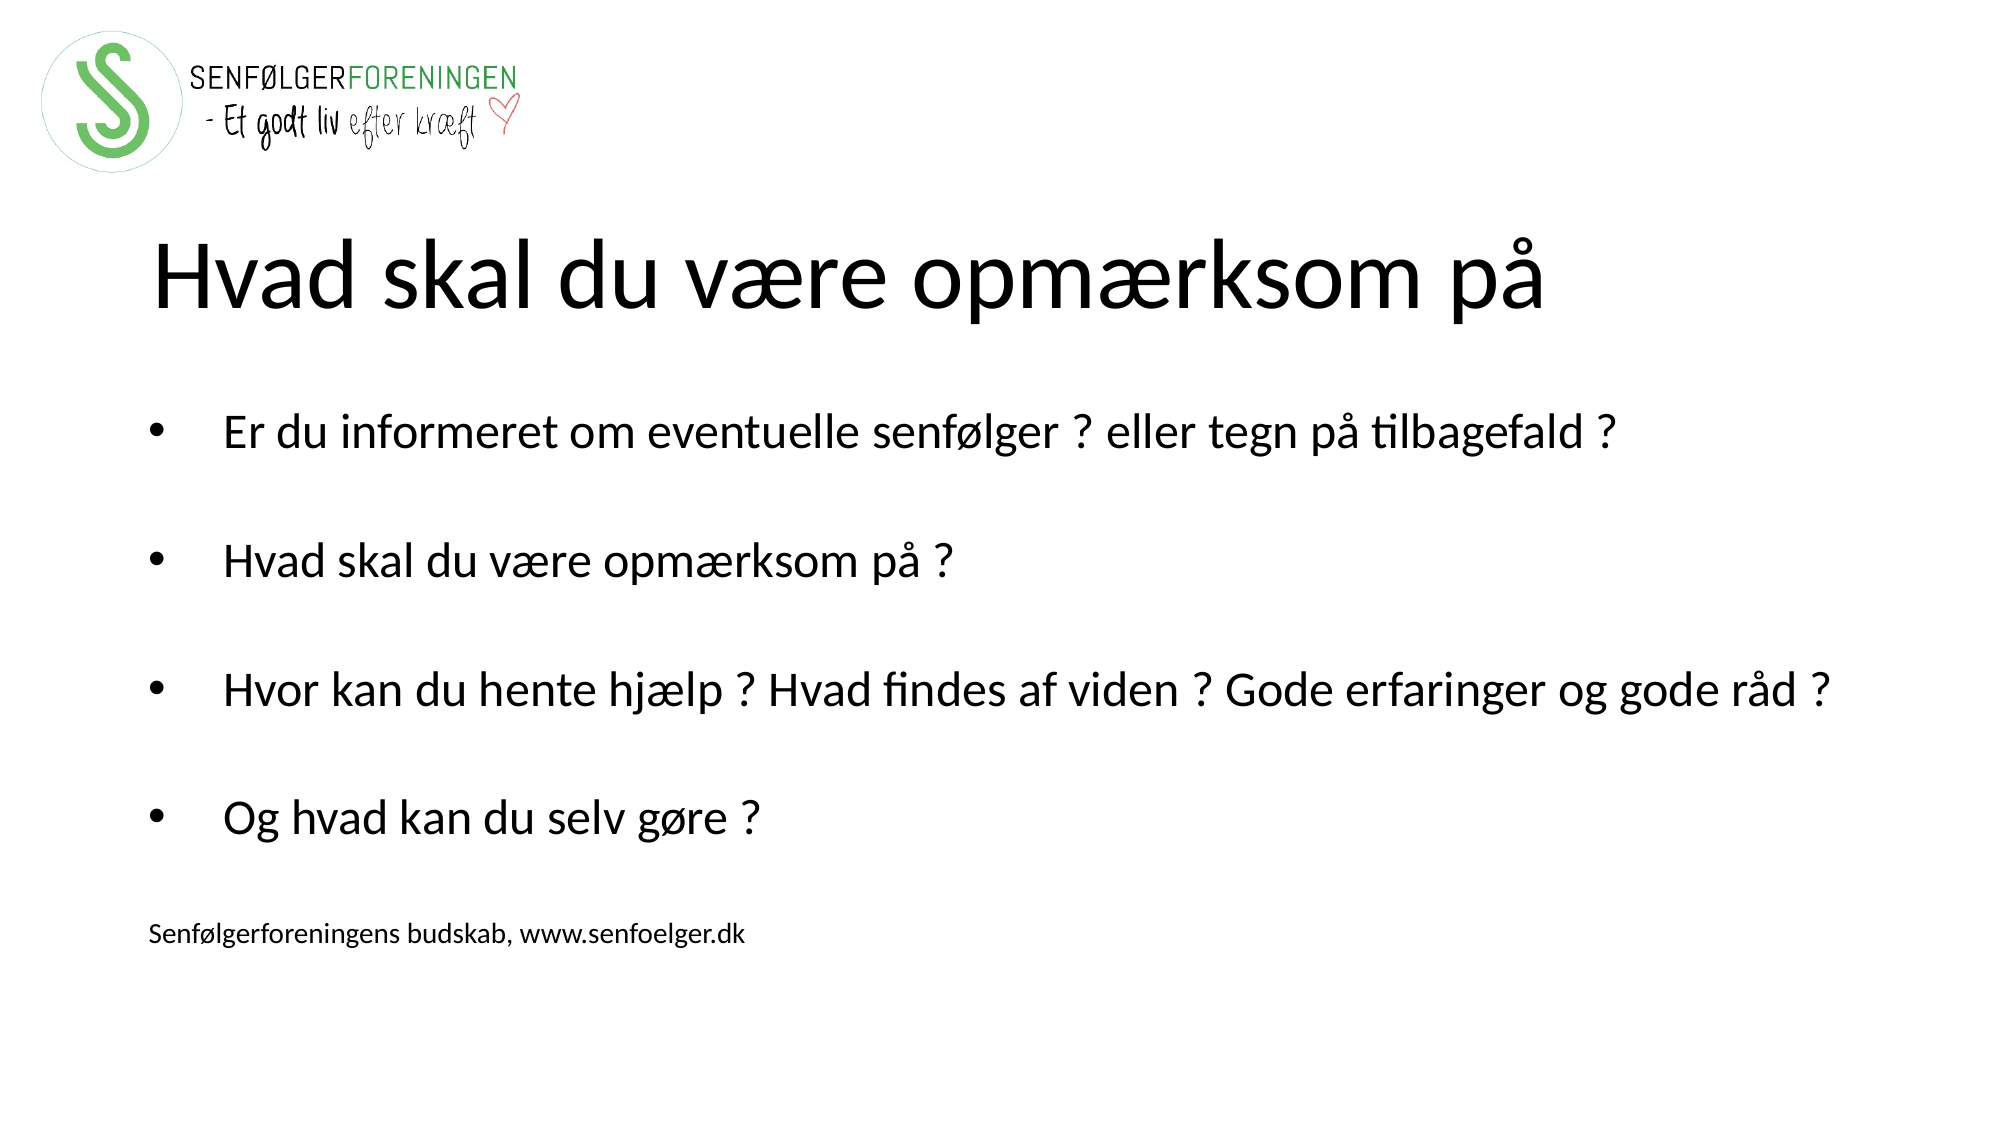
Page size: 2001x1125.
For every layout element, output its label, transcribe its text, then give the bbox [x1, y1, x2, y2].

list Er du informeret om eventuelle senfølger ? eller tegn på tilbagefald ? Hvad skal du være opmærksom på ? Hvor kan du hente hjælp ? Hvad findes af viden ? Gode erfaringer og gode råd ? Og hvad kan du selv gøre ? Senfølgerforeningens budskab, www.senfoelger.dk [133, 342, 1859, 1010]
picture [29, 21, 568, 182]
title Hvad skal du være opmærksom på [137, 182, 1863, 371]
